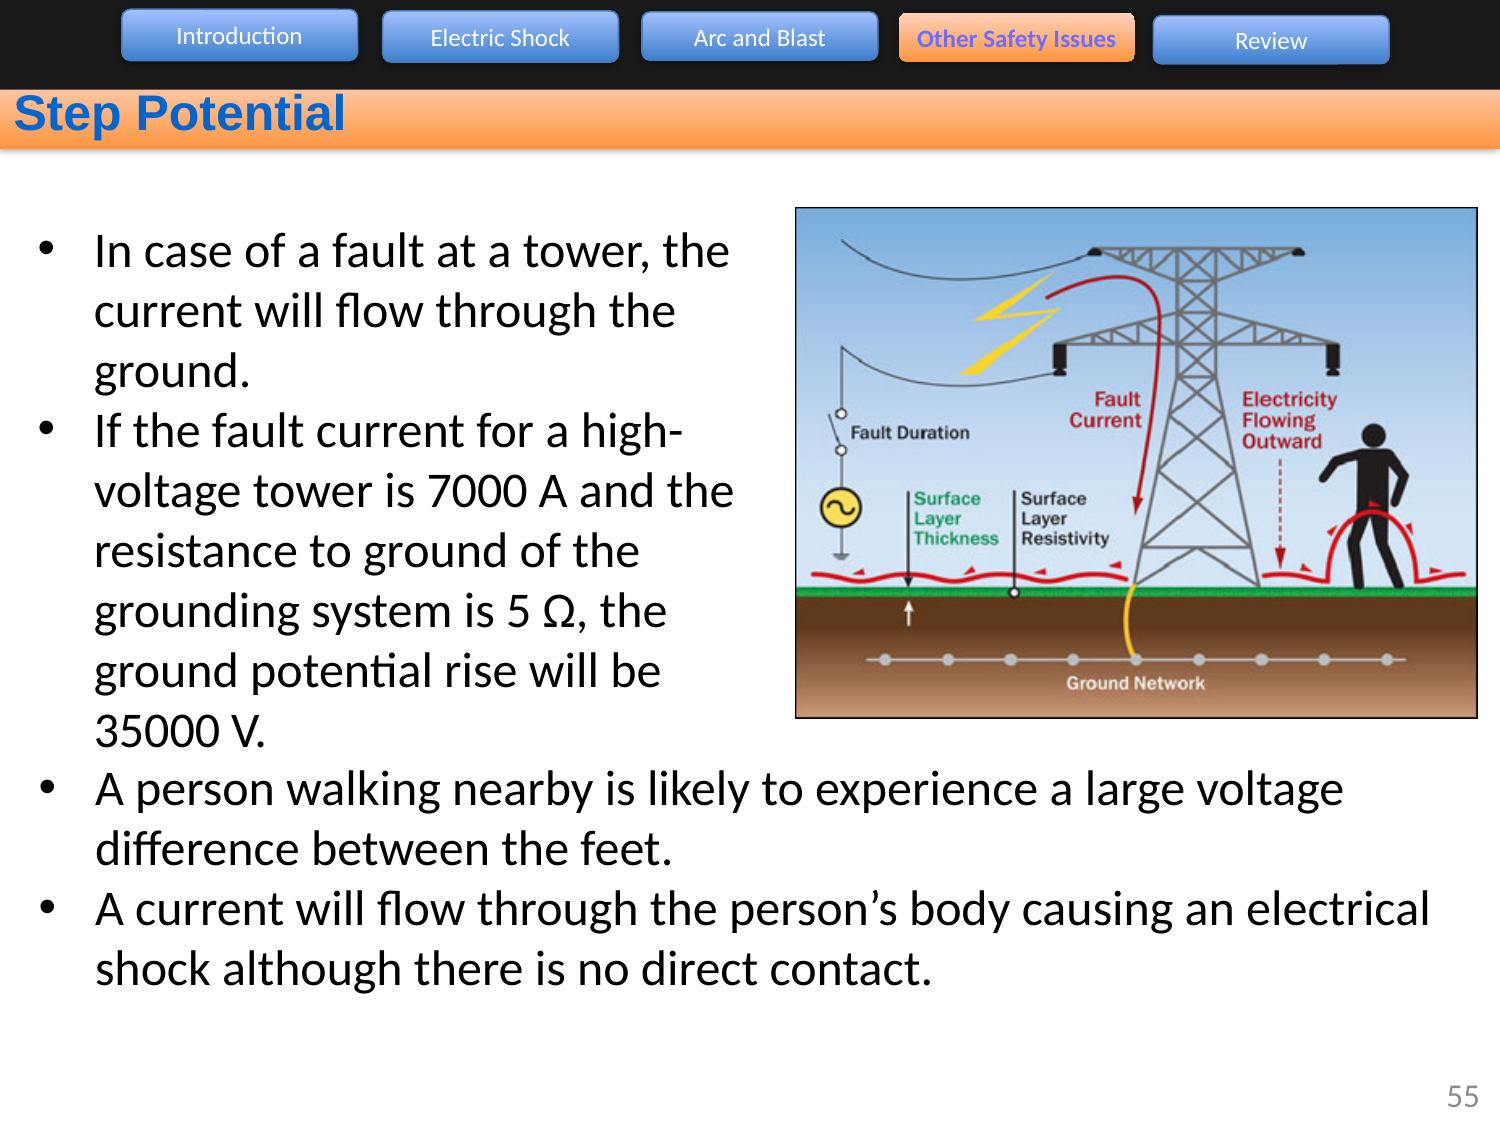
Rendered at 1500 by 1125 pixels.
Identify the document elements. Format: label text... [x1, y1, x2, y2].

text_box In case of a fault at a tower, the current will flow through the ground. If the fault current for a high-voltage tower is 7000 A and the resistance to ground of the grounding system is 5 Ω, the ground potential rise will be 35000 V. [22, 209, 814, 765]
text_box [0, 0, 1500, 90]
text_box Electric Shock [381, 10, 620, 63]
text_box Other Safety Issues [899, 12, 1135, 63]
text_box A person walking nearby is likely to experience a large voltage difference between the feet. A current will flow through the person’s body causing an electrical shock although there is no direct contact. [23, 748, 1478, 1004]
text_box Step Potential [0, 90, 1500, 149]
text_box Introduction [121, 8, 359, 62]
text_box Review [1152, 14, 1390, 65]
picture [795, 207, 1479, 719]
slide_number 55 [1421, 1063, 1495, 1124]
text_box Arc and Blast [641, 11, 879, 61]
